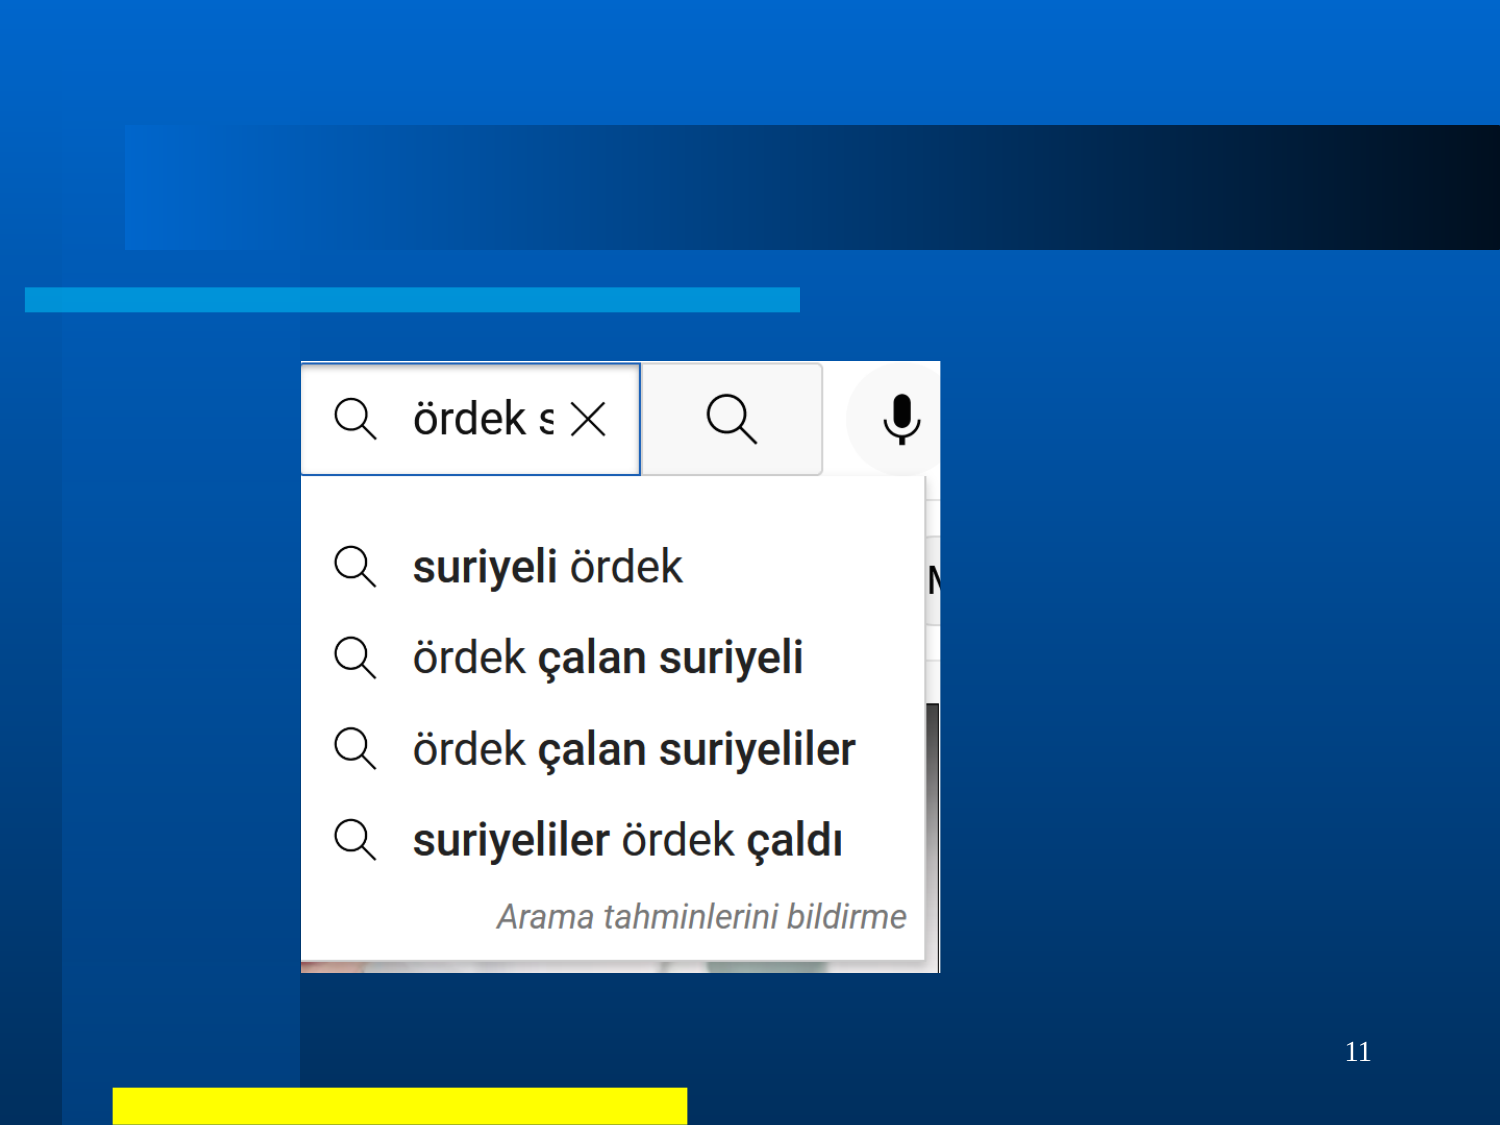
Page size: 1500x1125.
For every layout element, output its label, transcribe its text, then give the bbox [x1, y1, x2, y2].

picture [300, 361, 941, 973]
text_box [99, 318, 1366, 982]
slide_number 11 [1074, 1012, 1388, 1088]
